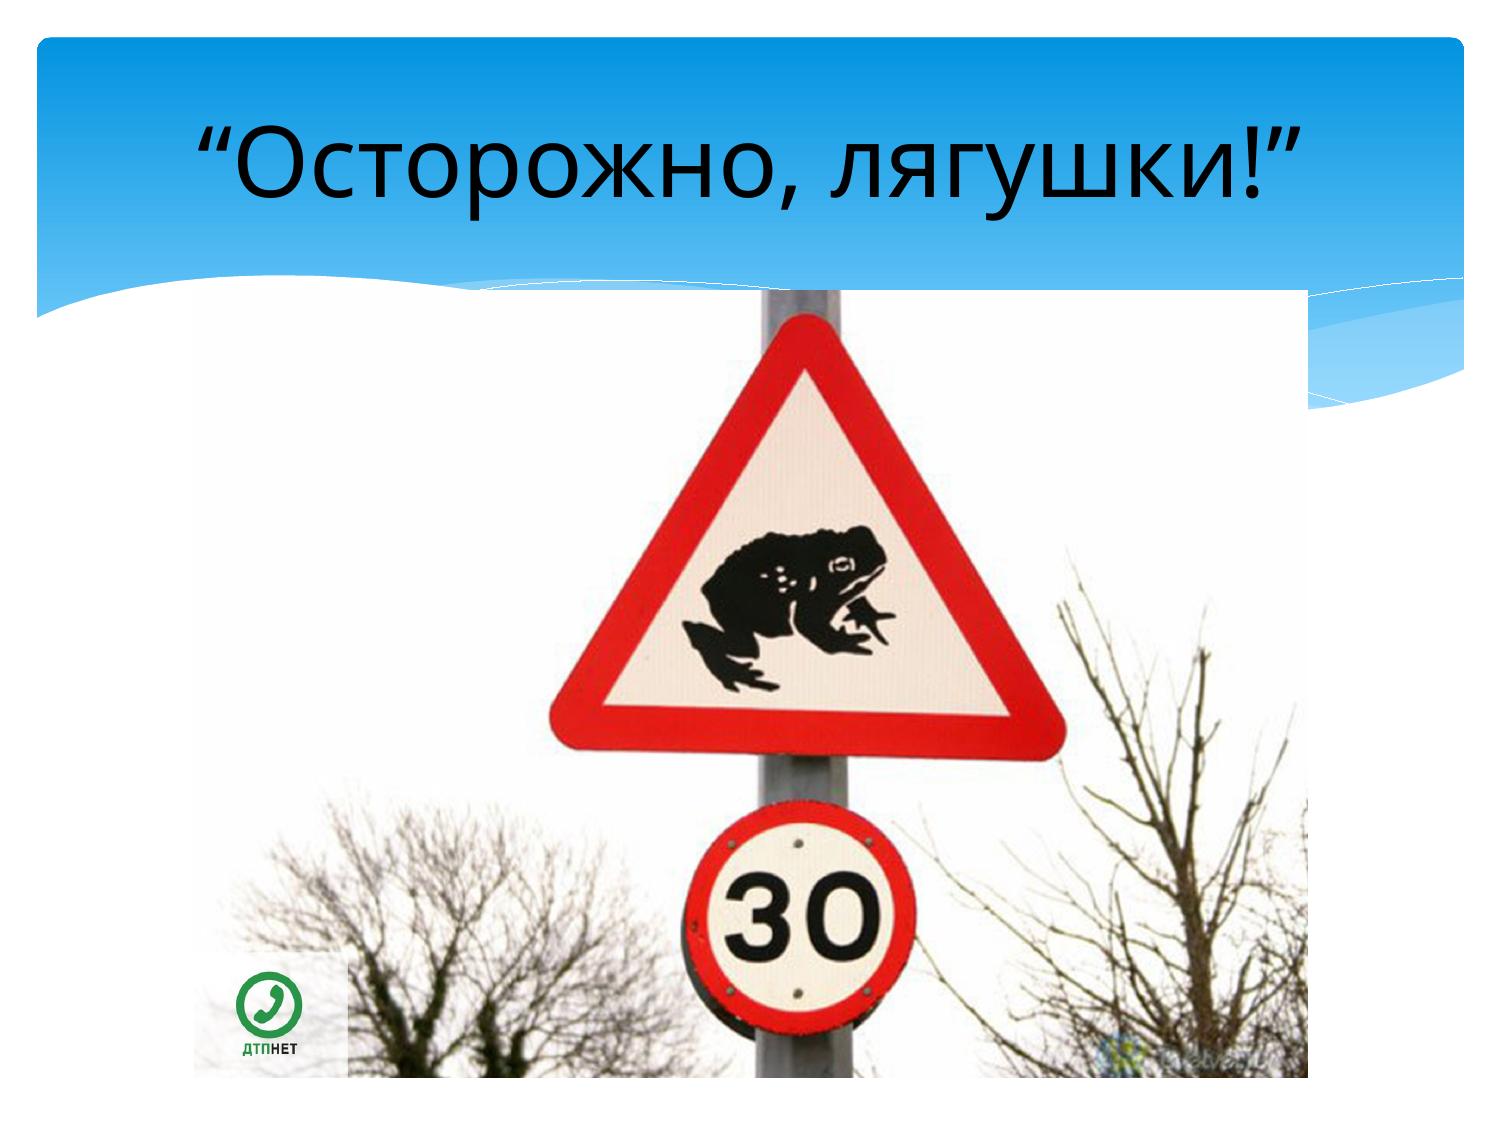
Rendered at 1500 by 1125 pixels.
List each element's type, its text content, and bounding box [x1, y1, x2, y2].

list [194, 290, 1309, 1078]
title “Осторожно, лягушки!” [75, 55, 1425, 261]
